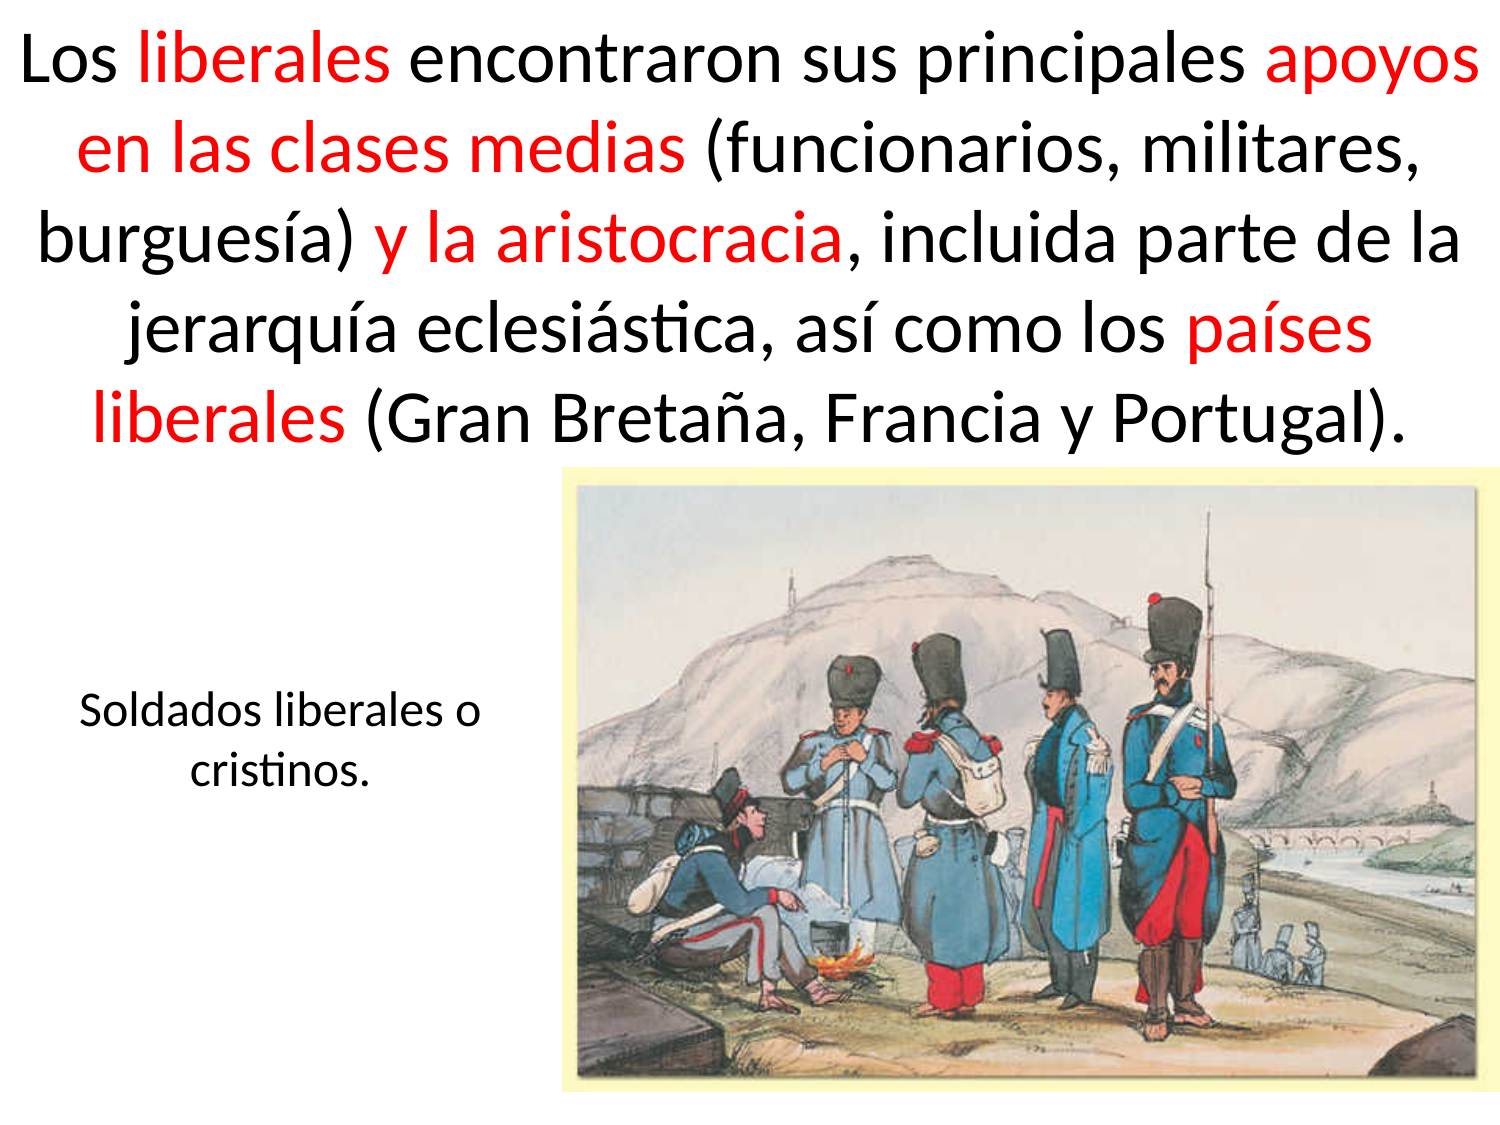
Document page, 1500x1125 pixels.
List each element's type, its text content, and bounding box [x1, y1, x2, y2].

picture [562, 467, 1500, 1092]
text_box Soldados liberales o cristinos. [0, 668, 557, 804]
text_box Los liberales encontraron sus principales apoyos en las clases medias (funcionarios, militares, burguesía) y la aristocracia, incluida parte de la jerarquía eclesiástica, así como los países liberales (Gran Bretaña, Francia y Portugal). [0, 0, 1500, 465]
